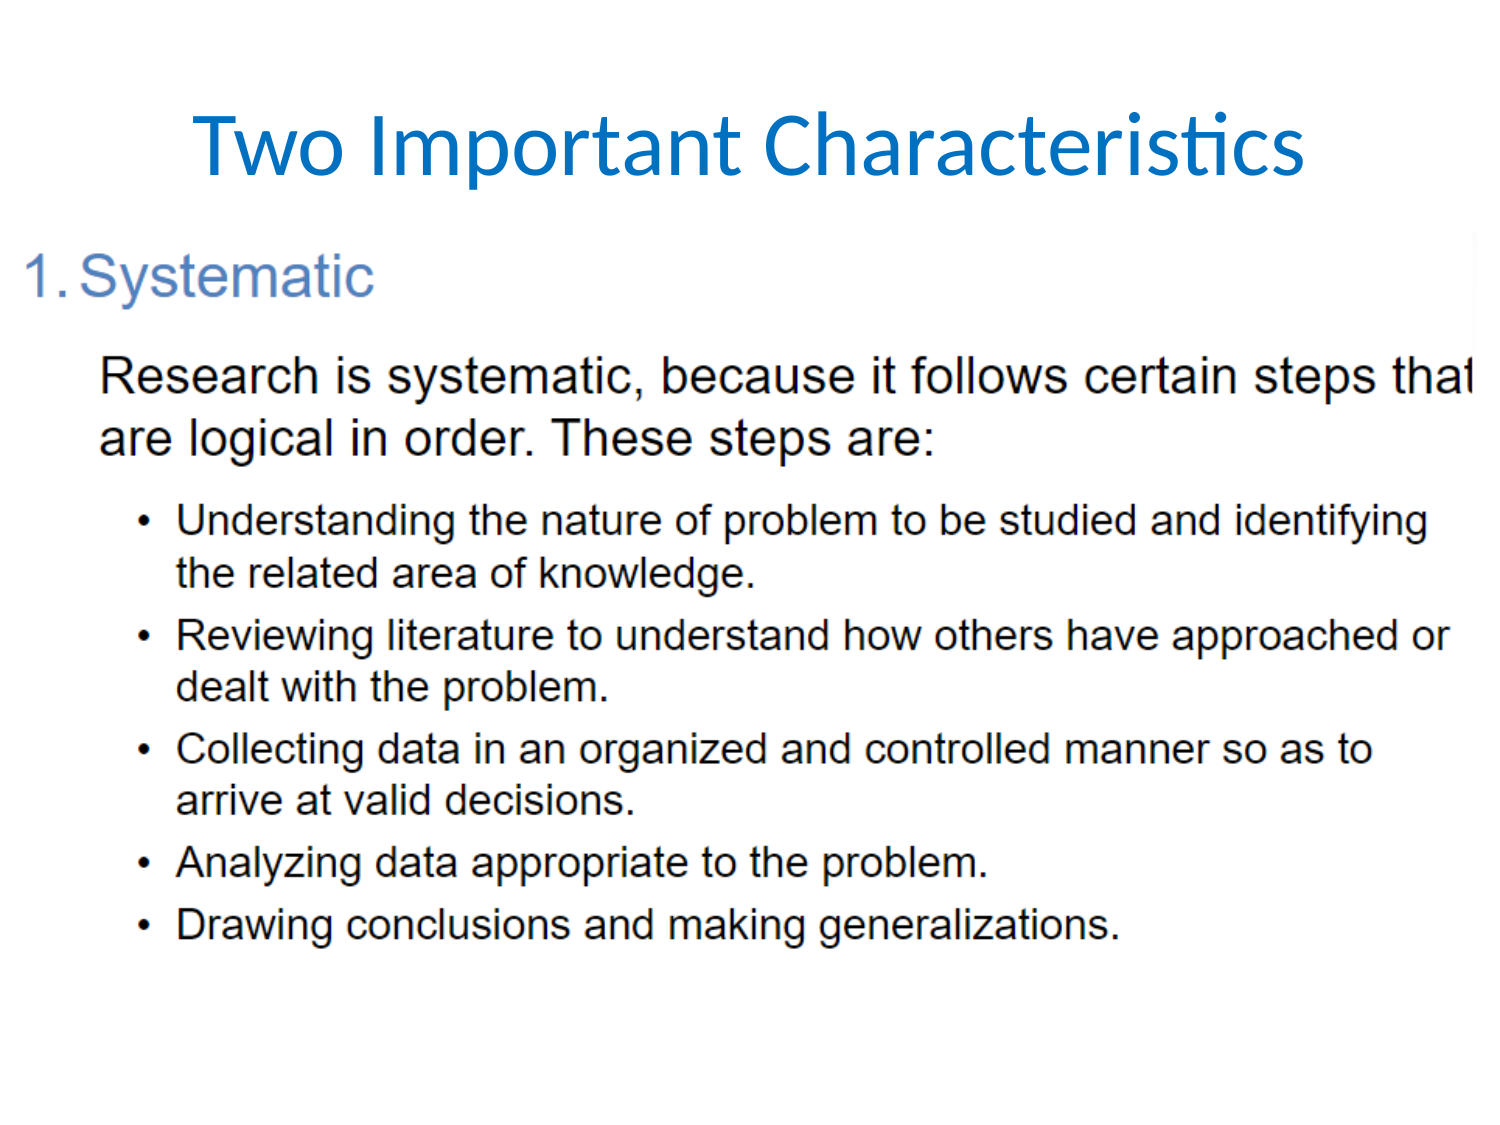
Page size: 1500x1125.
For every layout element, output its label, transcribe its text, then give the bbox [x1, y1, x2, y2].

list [4, 232, 1477, 1026]
title Two Important Characteristics [75, 45, 1425, 230]
